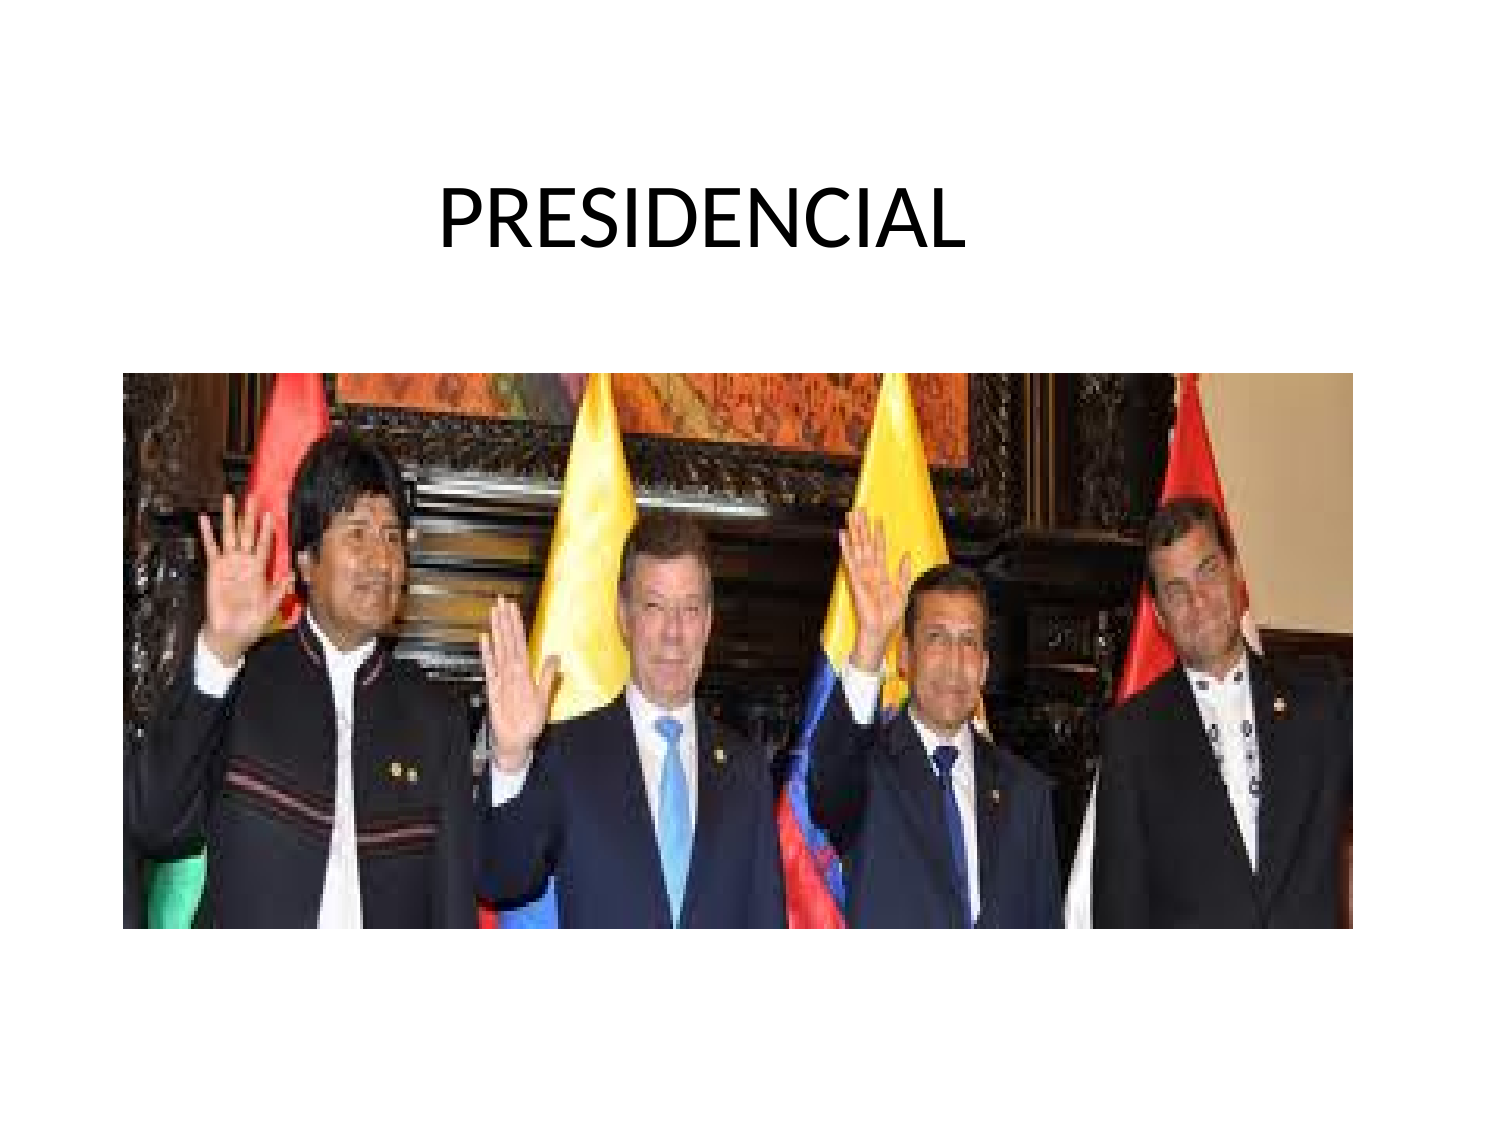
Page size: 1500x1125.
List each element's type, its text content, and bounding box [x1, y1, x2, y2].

picture [123, 373, 1353, 929]
title PRESIDENCIAL [64, 90, 1340, 332]
